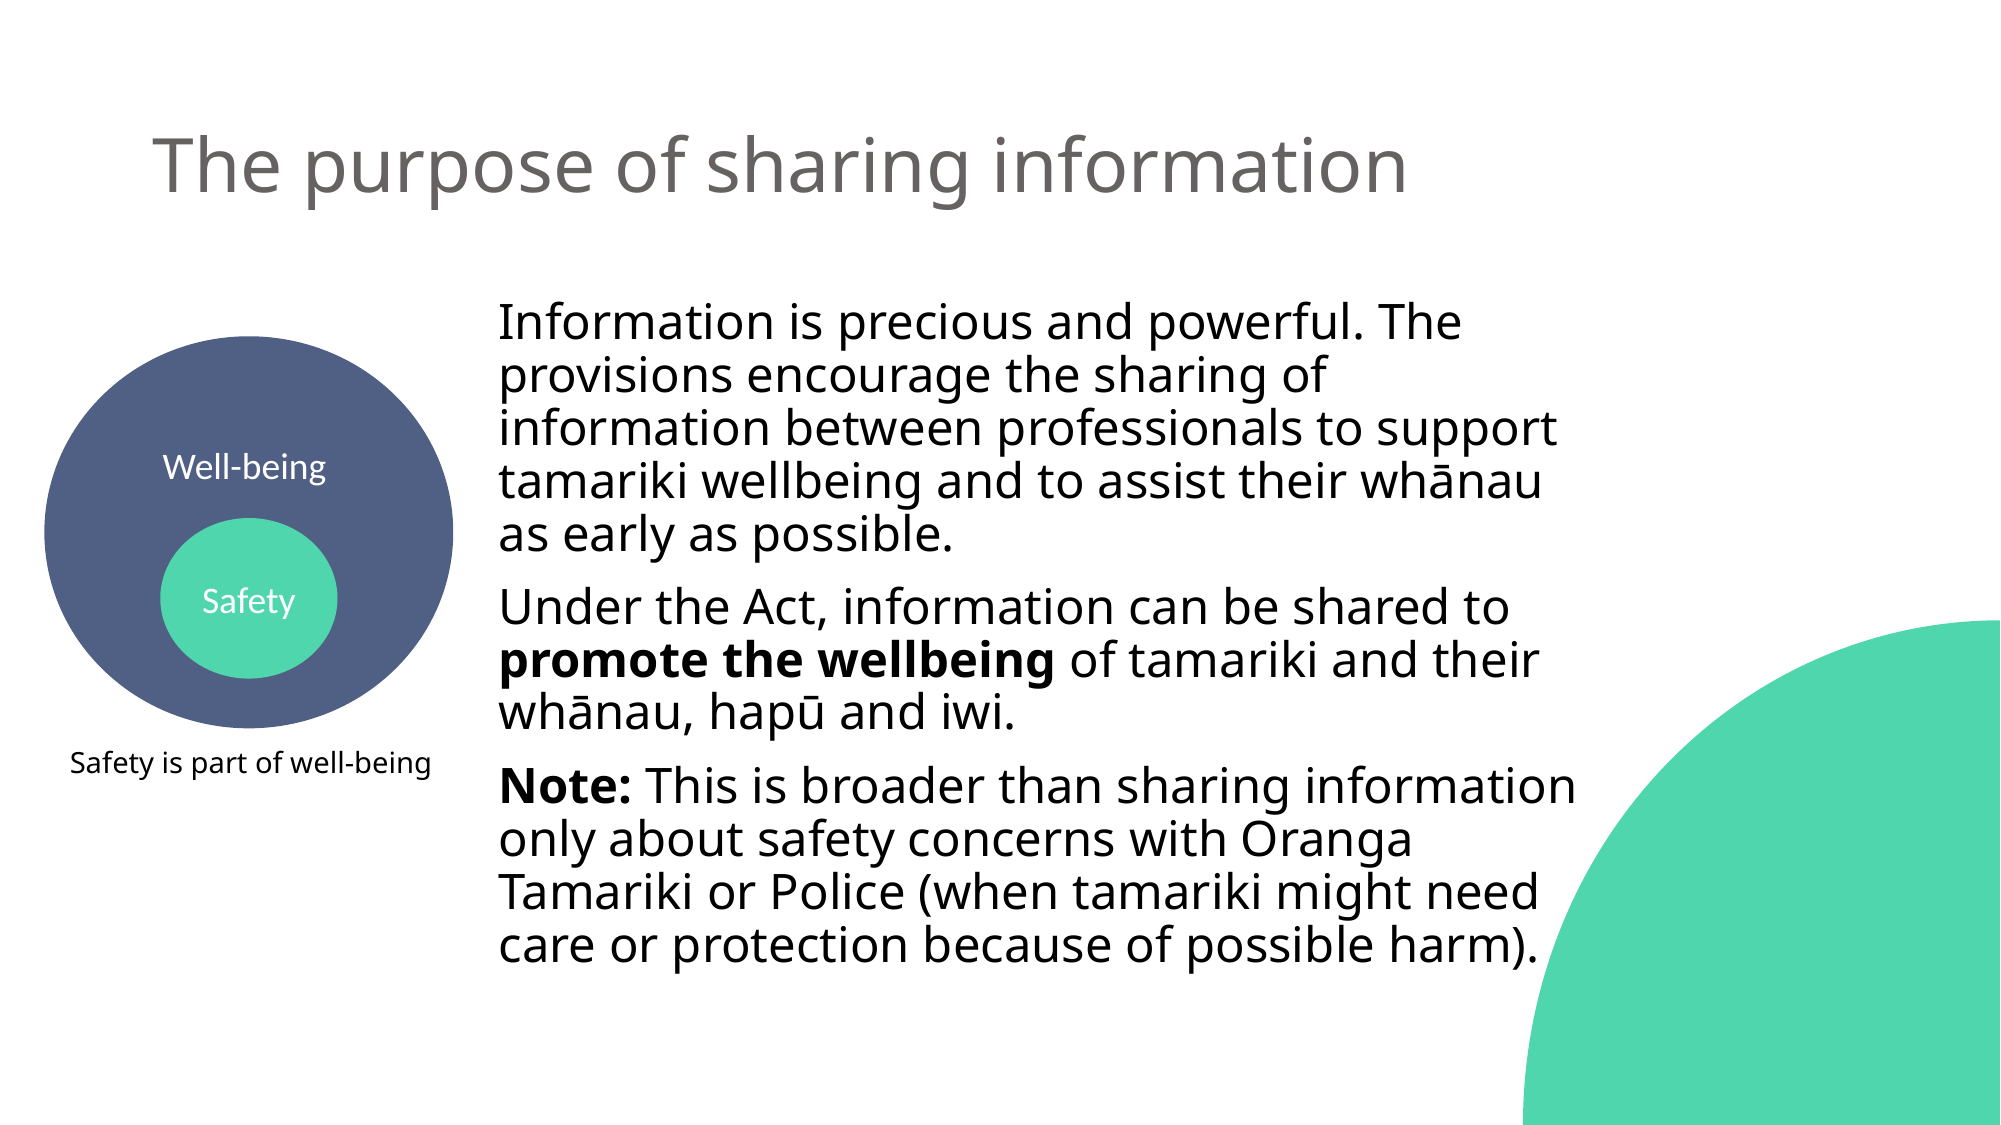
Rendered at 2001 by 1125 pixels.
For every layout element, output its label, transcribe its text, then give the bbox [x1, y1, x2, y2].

text_box Safety is part of well-being [54, 736, 454, 787]
list Information is precious and powerful. The provisions encourage the sharing of information between professionals to support tamariki wellbeing and to assist their whānau as early as possible. Under the Act, information can be shared to promote the wellbeing of tamariki and their whānau, hapū and iwi. Note: This is broader than sharing information only about safety concerns with Oranga Tamariki or Police (when tamariki might need care or protection because of possible harm). [483, 289, 1600, 1008]
title The purpose of sharing information [137, 59, 1863, 278]
slide_number 10 [1412, 1042, 1863, 1103]
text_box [44, 336, 454, 729]
text_box [1521, 619, 2000, 1125]
